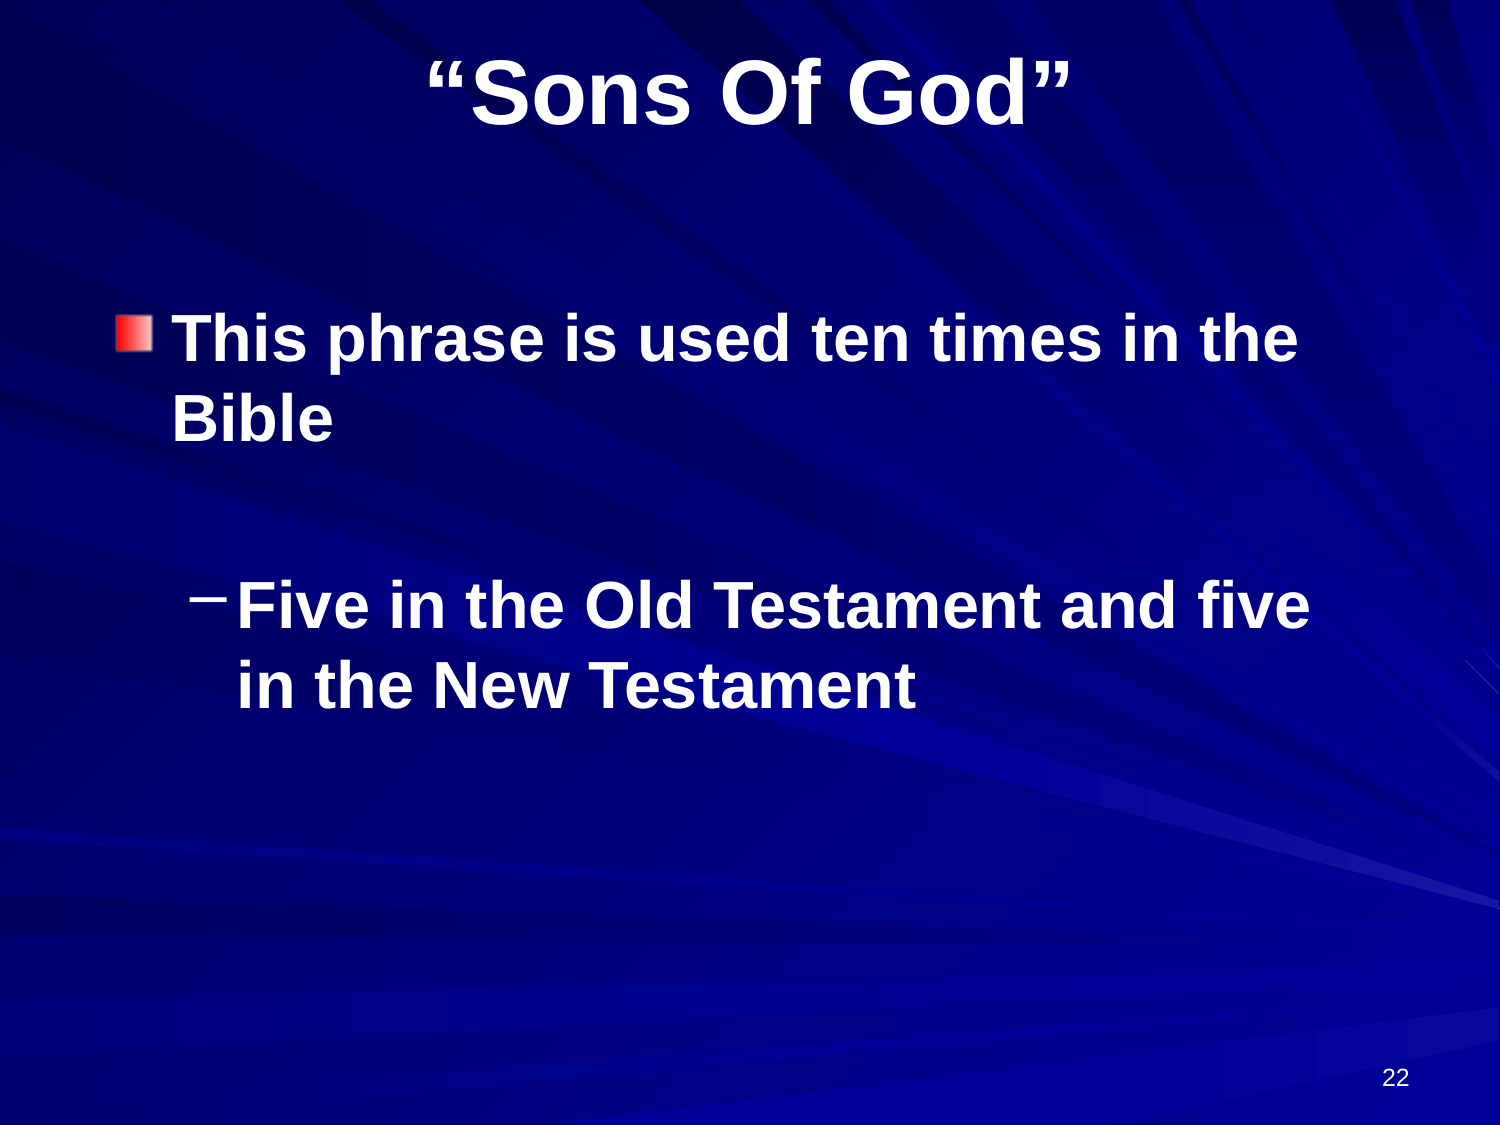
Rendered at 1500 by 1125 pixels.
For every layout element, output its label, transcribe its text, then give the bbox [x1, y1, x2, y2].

slide_number 22 [1074, 1023, 1426, 1100]
picture [114, 313, 157, 356]
title “Sons Of God” [49, 24, 1451, 151]
list This phrase is used ten times in the Bible Five in the Old Testament and five in the New Testament [99, 287, 1388, 738]
